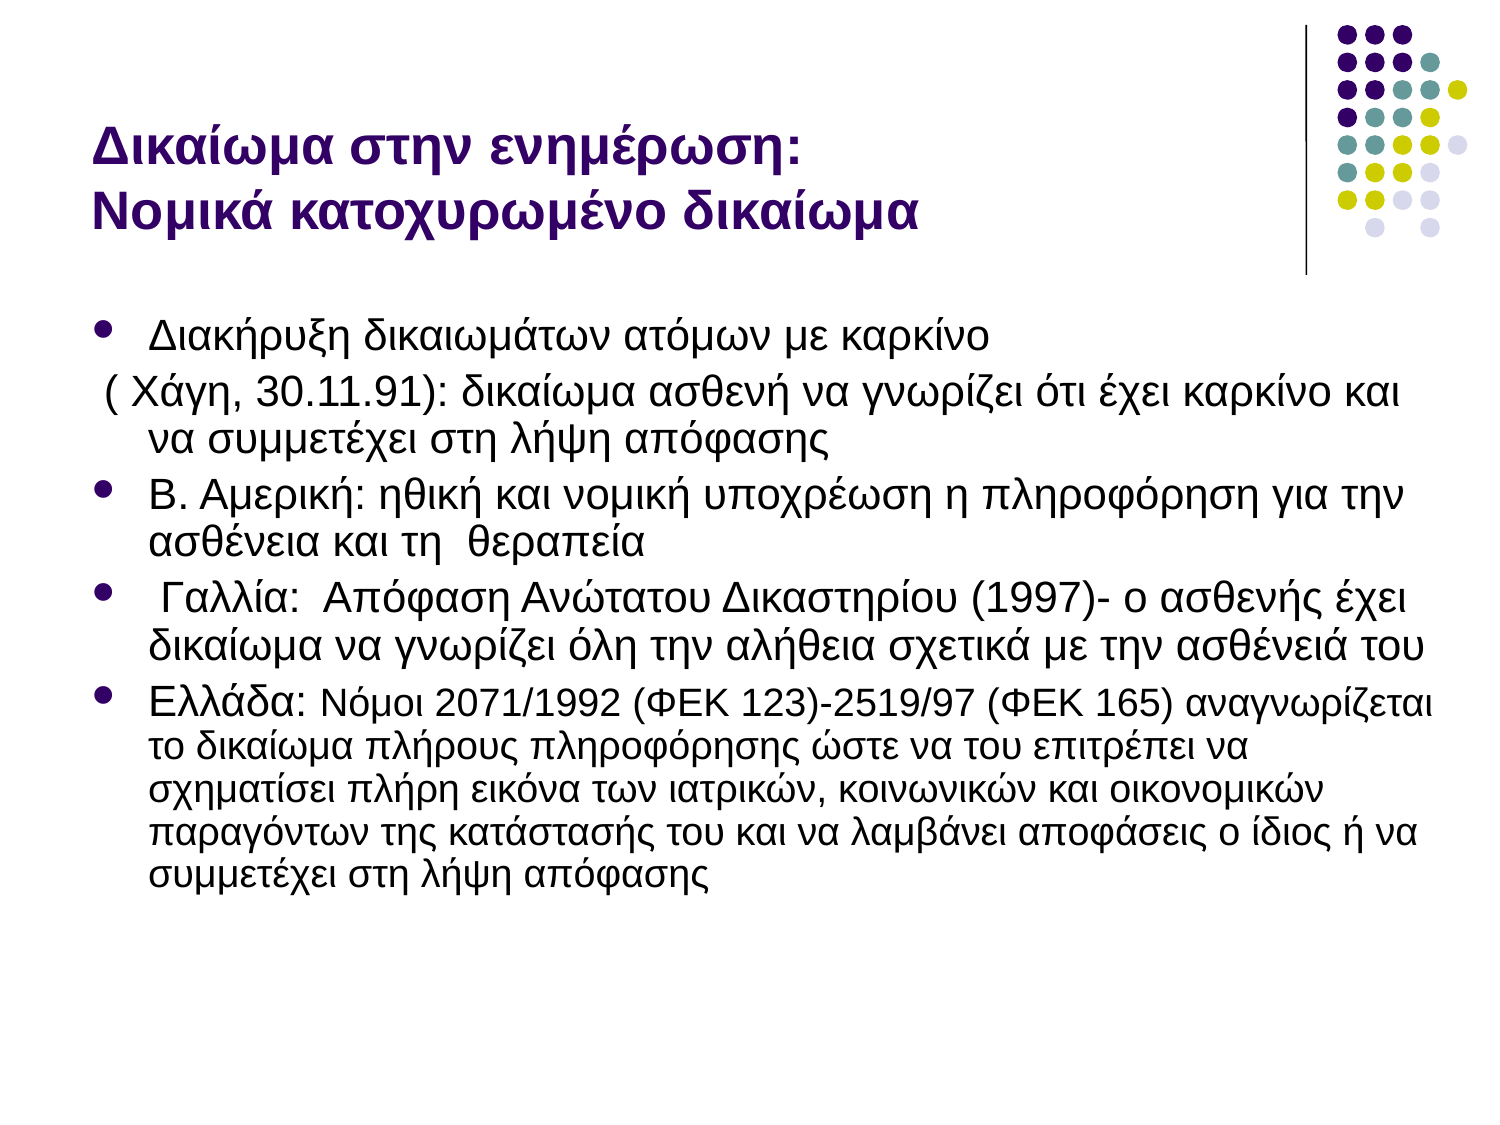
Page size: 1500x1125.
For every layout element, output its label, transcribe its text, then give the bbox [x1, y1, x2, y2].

list Διακήρυξη δικαιωμάτων ατόμων με καρκίνο ( Χάγη, 30.11.91): δικαίωμα ασθενή να γνωρίζει ότι έχει καρκίνο και να συμμετέχει στη λήψη απόφασης Β. Αμερική: ηθική και νομική υποχρέωση η πληροφόρηση για την ασθένεια και τη θεραπεία Γαλλία: Απόφαση Ανώτατου Δικαστηρίου (1997)- ο ασθενής έχει δικαίωμα να γνωρίζει όλη την αλήθεια σχετικά με την ασθένειά του Ελλάδα: Νόμοι 2071/1992 (ΦΕΚ 123)-2519/97 (ΦΕΚ 165) αναγνωρίζεται το δικαίωμα πλήρους πληροφόρησης ώστε να του επιτρέπει να σχηματίσει πλήρη εικόνα των ιατρικών, κοινωνικών και οικονομικών παραγόντων της κατάστασής του και να λαμβάνει αποφάσεις ο ίδιος ή να συμμετέχει στη λήψη απόφασης [76, 304, 1460, 1125]
title Δικαίωμα στην ενημέρωση: Νομικά κατοχυρωμένο δικαίωμα [76, 49, 1476, 249]
